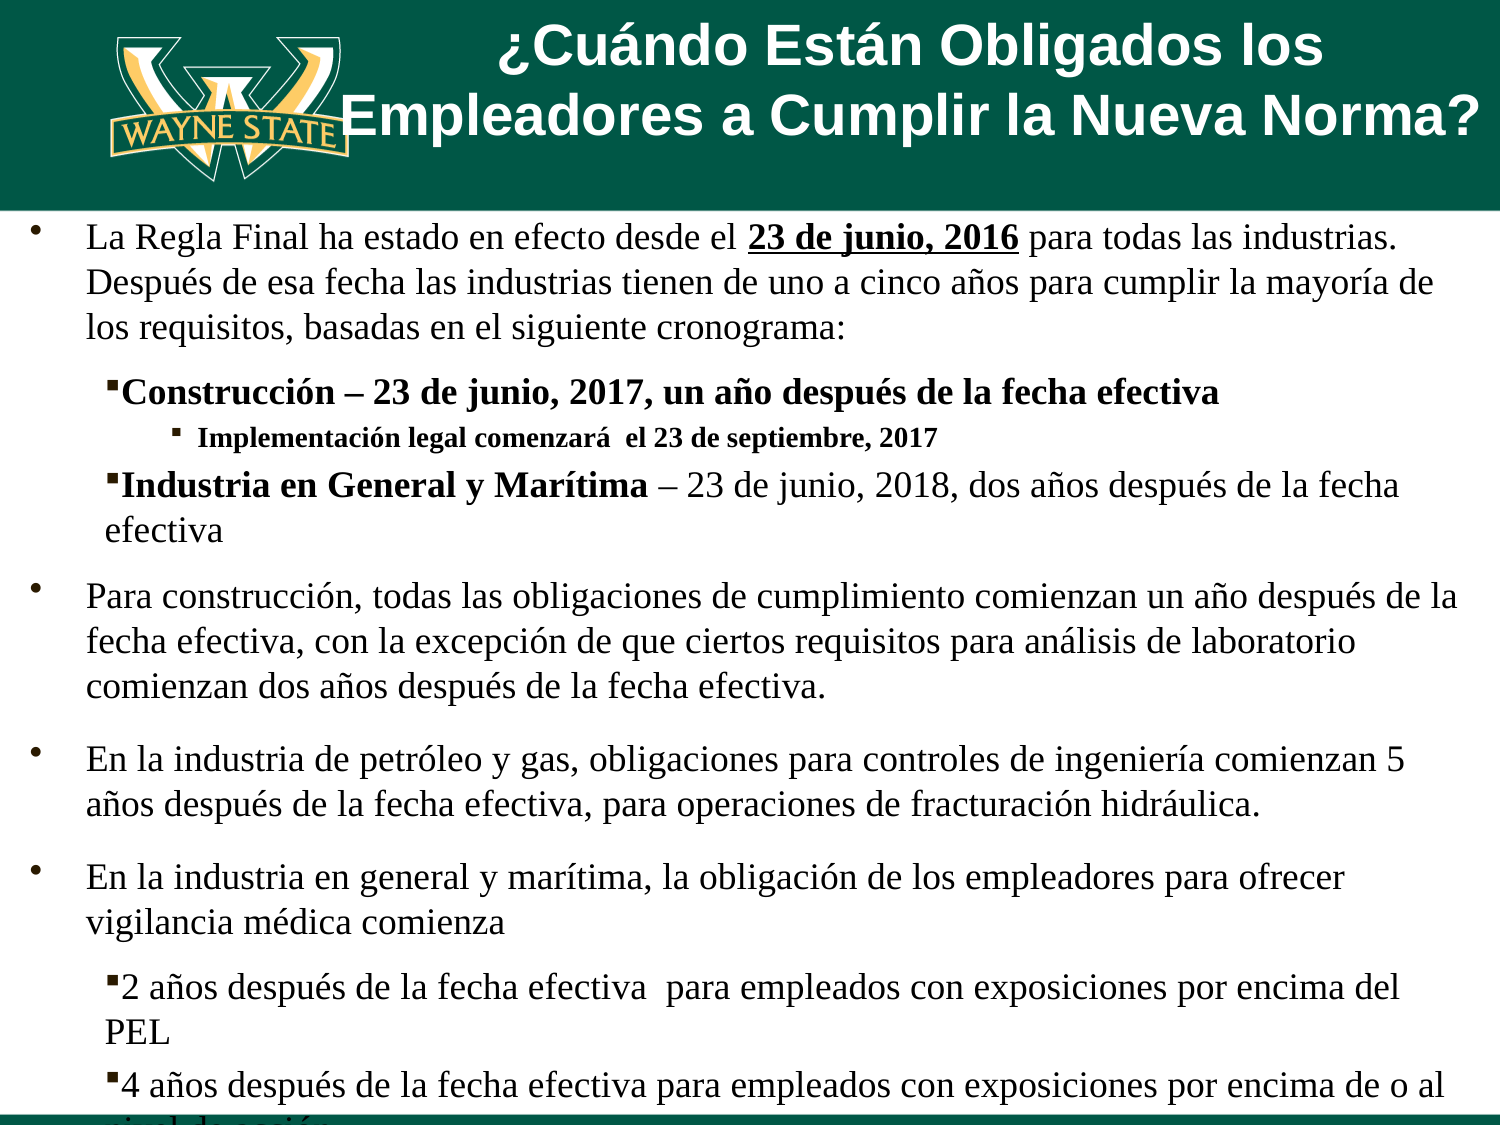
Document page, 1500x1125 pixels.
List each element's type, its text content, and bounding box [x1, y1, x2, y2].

title ¿Cuándo Están Obligados los Empleadores a Cumplir la Nueva Norma? [322, 0, 1500, 188]
picture [0, 0, 1500, 1125]
list La Regla Final ha estado en efecto desde el 23 de junio, 2016 para todas las industrias. Después de esa fecha las industrias tienen de uno a cinco años para cumplir la mayoría de los requisitos, basadas en el siguiente cronograma: Construcción – 23 de junio, 2017, un año después de la fecha efectiva Implementación legal comenzará el 23 de septiembre, 2017 Industria en General y Marítima – 23 de junio, 2018, dos años después de la fecha efectiva Para construcción, todas las obligaciones de cumplimiento comienzan un año después de la fecha efectiva, con la excepción de que ciertos requisitos para análisis de laboratorio comienzan dos años después de la fecha efectiva. En la industria de petróleo y gas, obligaciones para controles de ingeniería comienzan 5 años después de la fecha efectiva, para operaciones de fracturación hidráulica. En la industria en general y marítima, la obligación de los empleadores para ofrecer vigilancia médica comienza 2 años después de la fecha efectiva para empleados con exposiciones por encima del PEL 4 años después de la fecha efectiva para empleados con exposiciones por encima de o al nivel de acción. [14, 204, 1476, 988]
